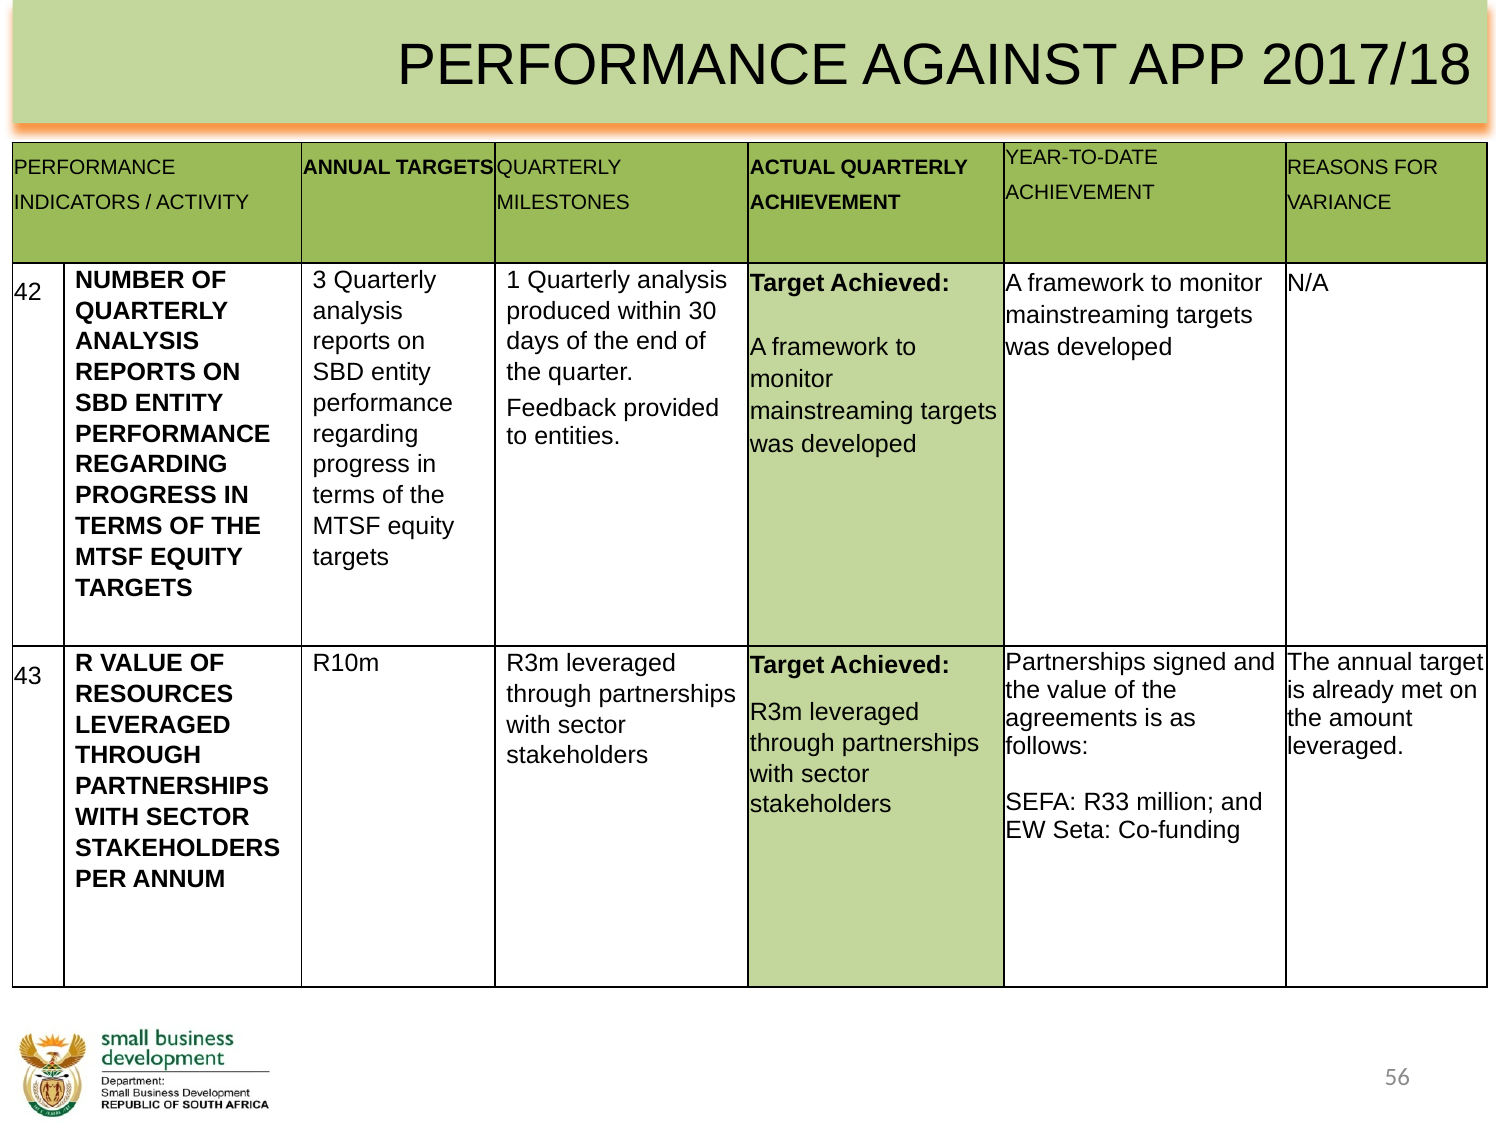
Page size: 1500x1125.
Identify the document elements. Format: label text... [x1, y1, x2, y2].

table_cell 43 [13, 647, 63, 986]
table_cell R3m leveraged through partnerships with sector stakeholders [496, 647, 747, 986]
table_cell Number of quarterly analysis reports on SBD entity performance regarding progress in terms of the MTSF equity targets [65, 264, 301, 645]
table_header ACTUAL QUARTERLY ACHIEVEMENT [749, 143, 1003, 262]
slide_number 56 [1287, 1050, 1425, 1100]
table_cell R Value of resources leveraged through partnerships with sector stakeholders per annum [65, 647, 301, 986]
table_header QUARTERLY MILESTONES [496, 143, 747, 262]
table_cell Target Achieved: A framework to monitor mainstreaming targets was developed [749, 264, 1003, 645]
title PERFORMANCE AGAINST APP 2017/18 [12, 0, 1488, 124]
table_cell Partnerships signed and the value of the agreements is as follows: SEFA: R33 million; and EW Seta: Co-funding [1005, 647, 1285, 986]
table_cell 42 [13, 264, 63, 645]
table_cell R10m [302, 647, 494, 986]
table_header REASONS FOR VARIANCE [1287, 143, 1486, 262]
table_cell Target Achieved: R3m leveraged through partnerships with sector stakeholders [749, 647, 1003, 986]
table_cell 3 Quarterly analysis reports on SBD entity performance regarding progress in terms of the MTSF equity targets [302, 264, 494, 645]
table_header YEAR-TO-DATE ACHIEVEMENT [1005, 143, 1285, 262]
table_header PERFORMANCE INDICATORS / ACTIVITY [13, 143, 301, 262]
table_cell 1 Quarterly analysis produced within 30 days of the end of the quarter. Feedback provided to entities. [496, 264, 747, 645]
picture [0, 1018, 288, 1122]
table_cell A framework to monitor mainstreaming targets was developed [1005, 264, 1285, 645]
table_cell N/A [1287, 264, 1486, 645]
table_cell The annual target is already met on the amount leveraged. [1287, 647, 1486, 986]
table_header ANNUAL TARGETS [302, 143, 494, 262]
